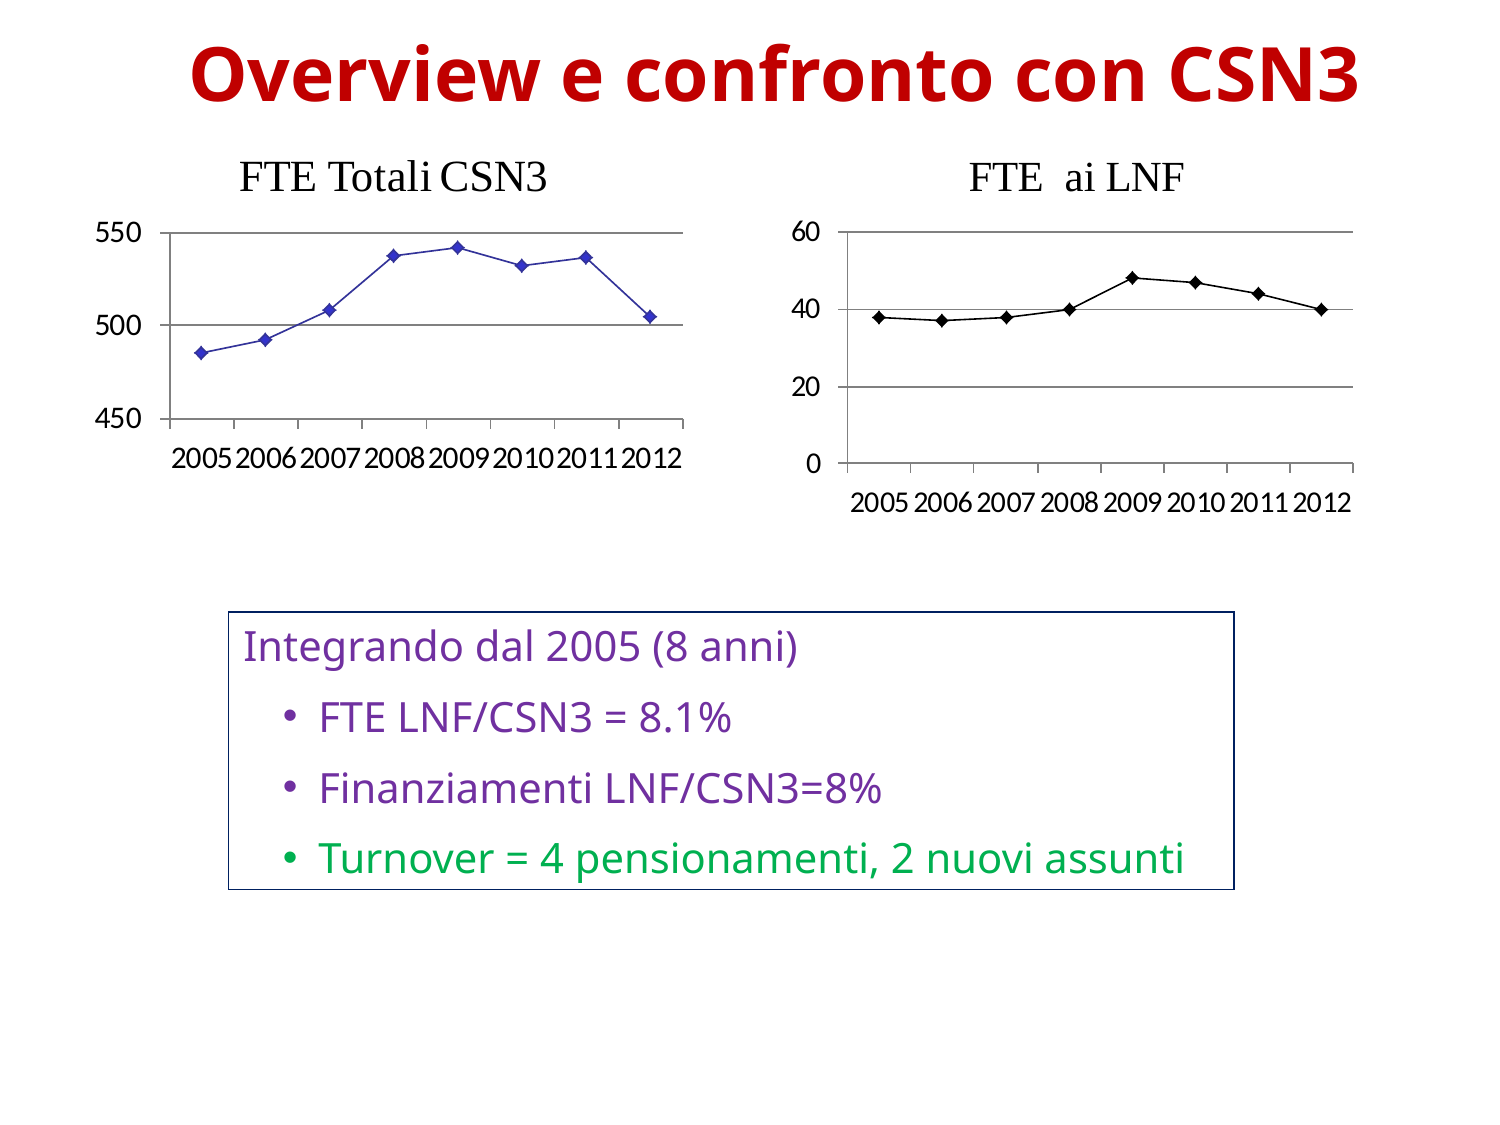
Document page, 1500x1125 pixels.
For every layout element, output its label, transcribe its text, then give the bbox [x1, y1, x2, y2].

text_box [71, 124, 717, 499]
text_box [769, 128, 1386, 542]
text_box Integrando dal 2005 (8 anni) FTE LNF/CSN3 = 8.1% Finanziamenti LNF/CSN3=8% Turnover = 4 pensionamenti, 2 nuovi assunti [228, 612, 1235, 890]
text_box Overview e confronto con CSN3 [24, 19, 1500, 124]
